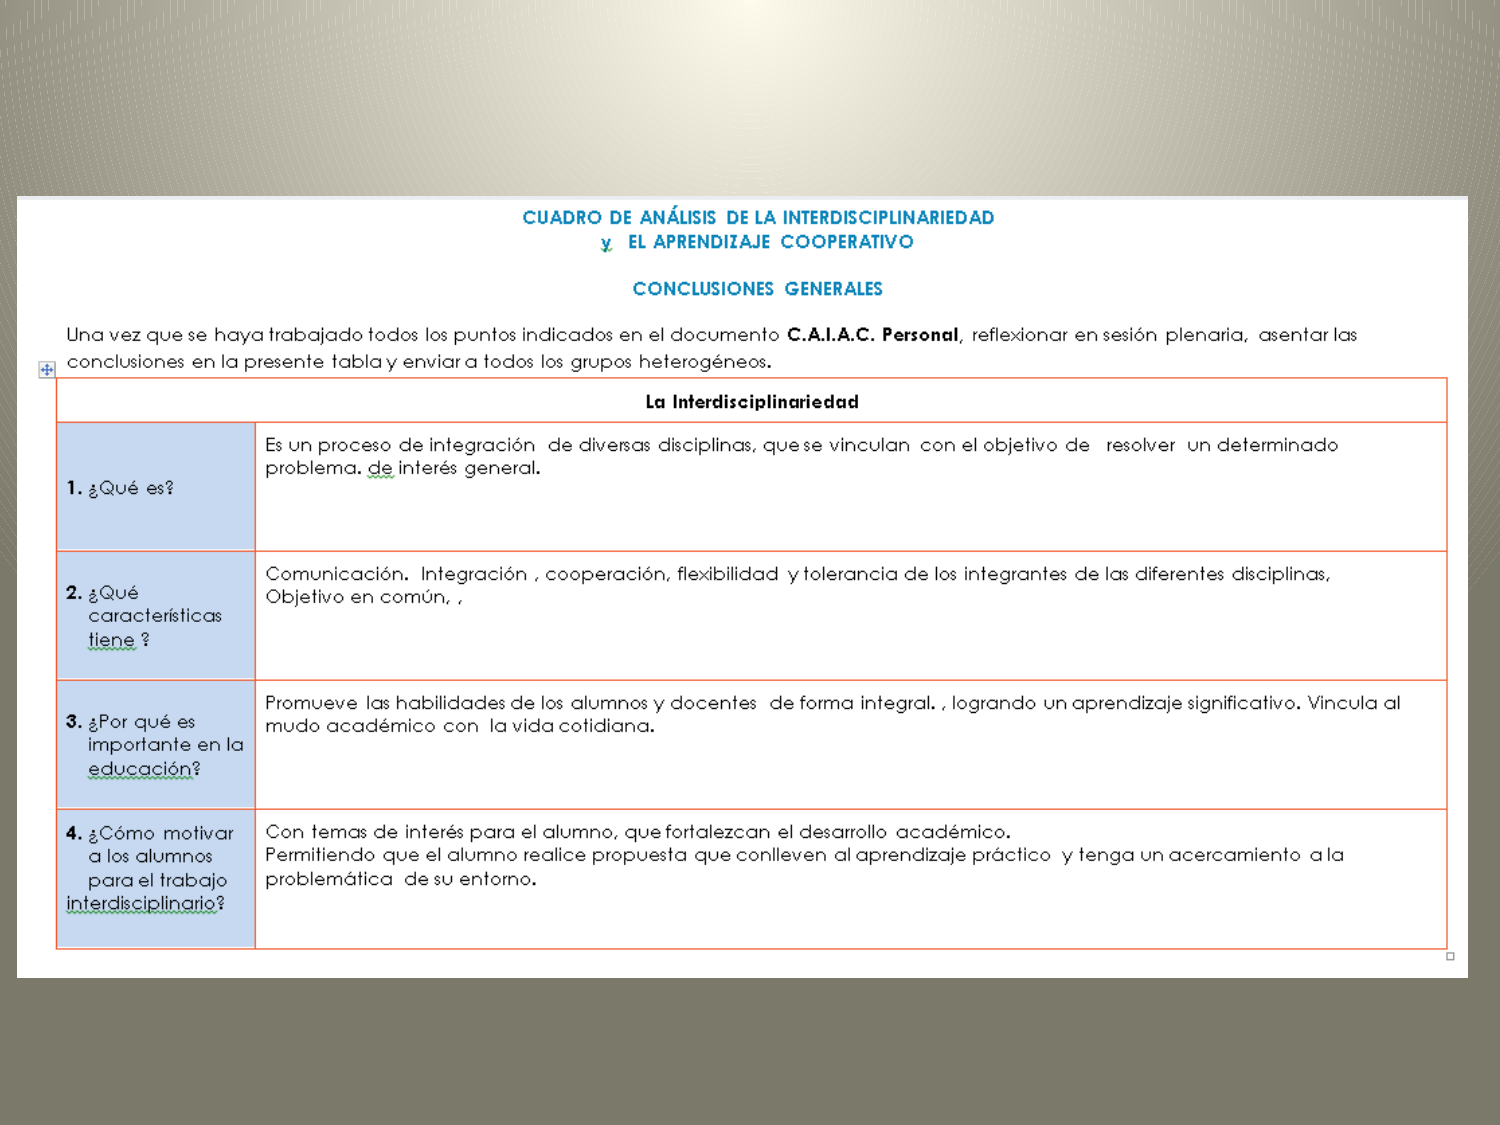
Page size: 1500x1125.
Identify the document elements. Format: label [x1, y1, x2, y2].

picture [17, 196, 1468, 978]
